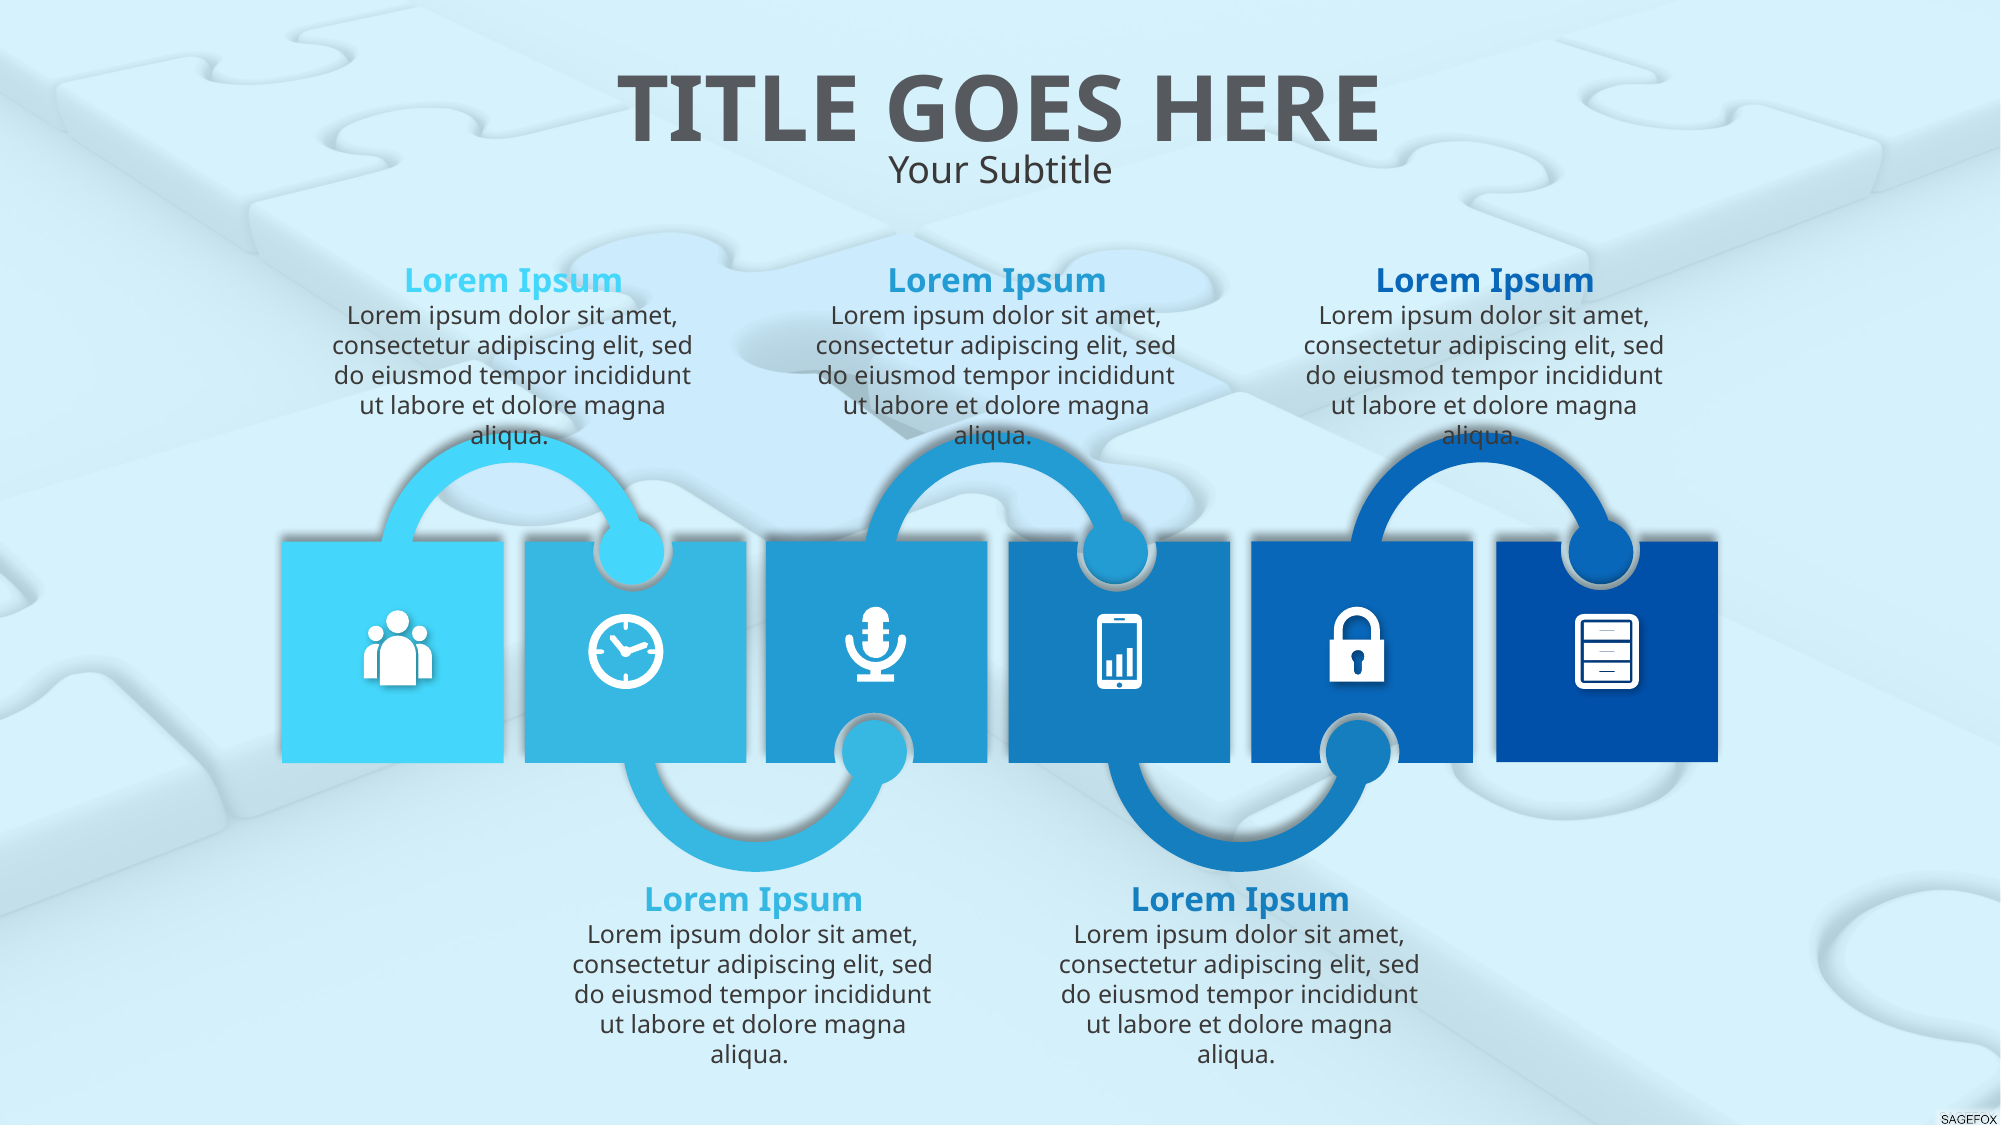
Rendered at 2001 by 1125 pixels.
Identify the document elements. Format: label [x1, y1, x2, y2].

text_box [1052, 877, 1428, 1041]
text_box [565, 877, 941, 1041]
text_box [282, 432, 665, 764]
text_box [363, 643, 380, 679]
text_box [809, 258, 1185, 421]
text_box [1296, 258, 1673, 421]
picture [1938, 1114, 1999, 1125]
text_box [1251, 432, 1632, 763]
text_box [1097, 613, 1142, 689]
text_box [1575, 613, 1639, 689]
text_box [845, 606, 907, 682]
text_box [386, 610, 410, 634]
text_box [588, 613, 664, 689]
text_box [379, 635, 432, 686]
text_box [524, 541, 907, 872]
text_box [548, 42, 1452, 199]
text_box [412, 625, 428, 642]
text_box [368, 625, 384, 642]
text_box [325, 258, 701, 421]
text_box [765, 432, 1148, 763]
text_box [1008, 541, 1391, 872]
text_box [1496, 541, 1718, 763]
text_box [1329, 606, 1385, 682]
